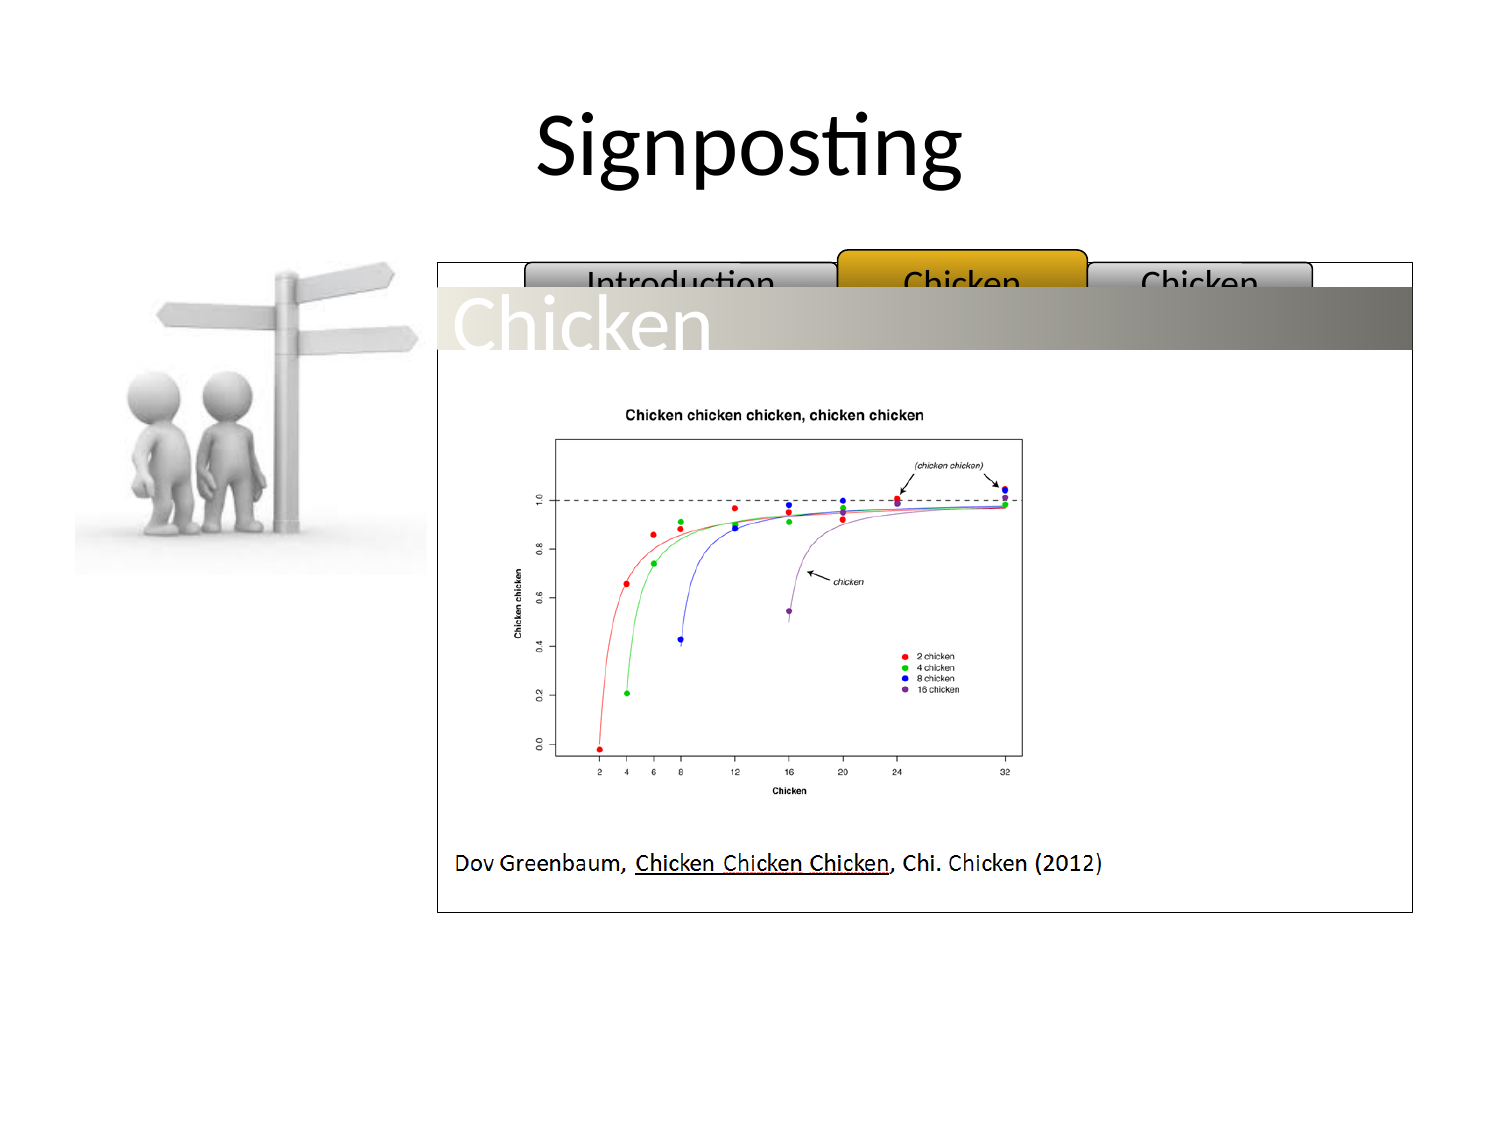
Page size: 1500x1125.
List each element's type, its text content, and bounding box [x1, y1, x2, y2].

text_box Chicken [837, 249, 1088, 287]
text_box [1309, 262, 1413, 287]
text_box Introduction [524, 262, 837, 287]
text_box [437, 262, 529, 287]
title Signposting [75, 45, 1425, 233]
text_box Chicken [437, 287, 1413, 350]
text_box Chicken [1087, 262, 1313, 287]
picture [74, 224, 1205, 895]
text_box [437, 350, 1413, 913]
